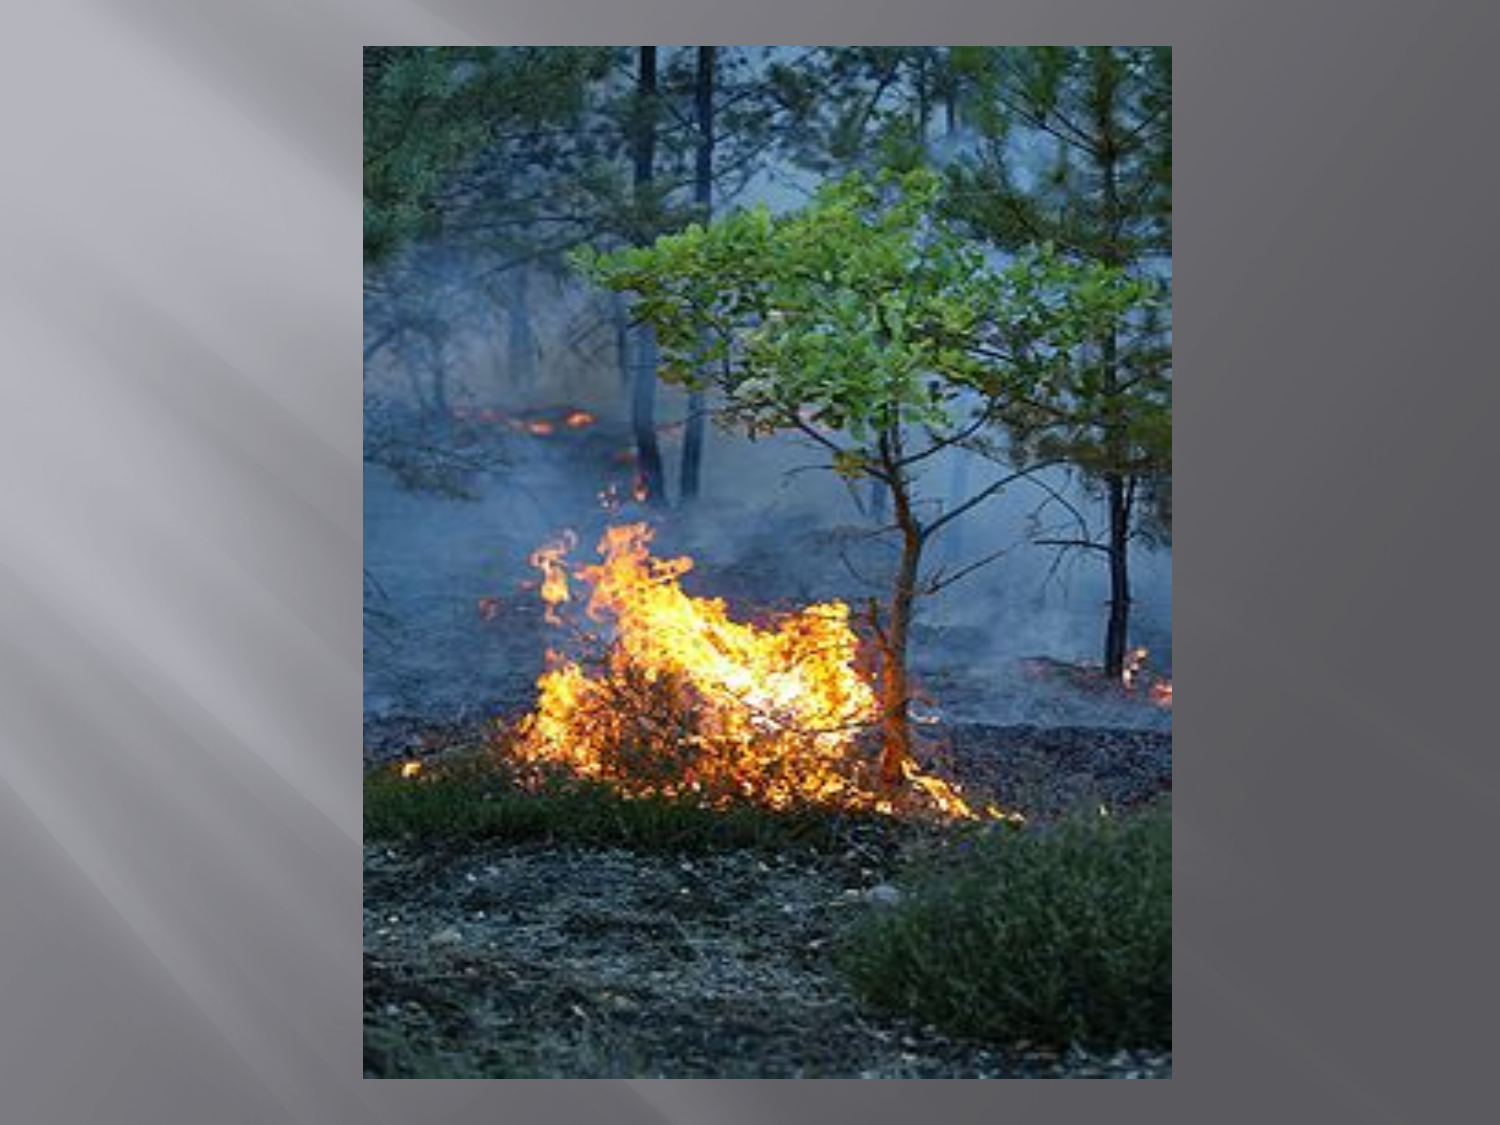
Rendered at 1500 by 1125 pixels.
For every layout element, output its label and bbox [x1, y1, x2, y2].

picture [362, 46, 1173, 1079]
